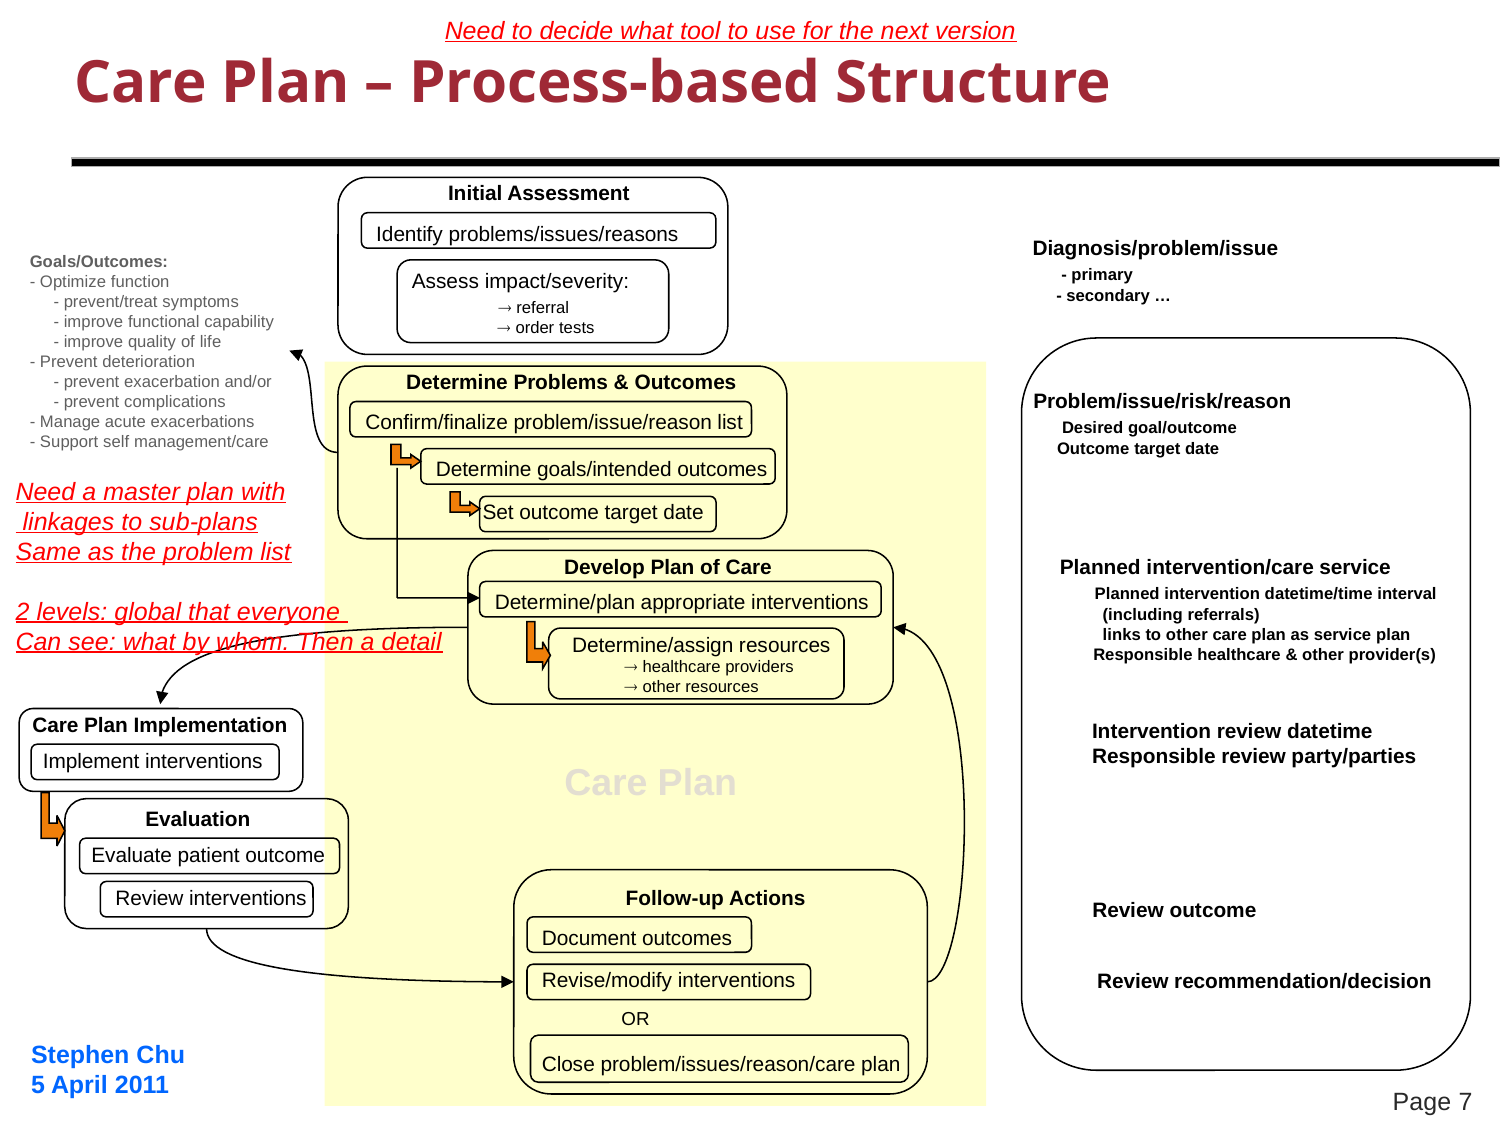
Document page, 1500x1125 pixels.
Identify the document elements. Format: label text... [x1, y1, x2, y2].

text_box Stephen Chu 5 April 2011 [16, 1030, 201, 1106]
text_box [160, 627, 469, 705]
text_box Goals/Outcomes: - Optimize function - prevent/treat symptoms - improve functional capability - improve quality of life - Prevent deterioration - prevent exacerbation and/or - prevent complications - Manage acute exacerbations - Support self management/care [15, 243, 290, 458]
text_box [324, 976, 328, 1106]
text_box Care Plan [549, 750, 752, 811]
title Care Plan – Process-based Structure [74, 19, 1447, 139]
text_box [333, 801, 388, 1110]
text_box Need to decide what tool to use for the next version [430, 7, 1033, 52]
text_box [513, 869, 928, 1095]
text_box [1017, 227, 1471, 1071]
text_box [393, 361, 987, 1106]
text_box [17, 703, 349, 929]
text_box Need a master plan with linkages to sub-plans Same as the problem list 2 levels: global that everyone Can see: what by whom. Then a detail [0, 467, 332, 663]
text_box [337, 172, 894, 705]
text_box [289, 351, 339, 453]
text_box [892, 627, 928, 983]
text_box [353, 712, 887, 981]
text_box [324, 461, 332, 467]
text_box [324, 937, 328, 973]
